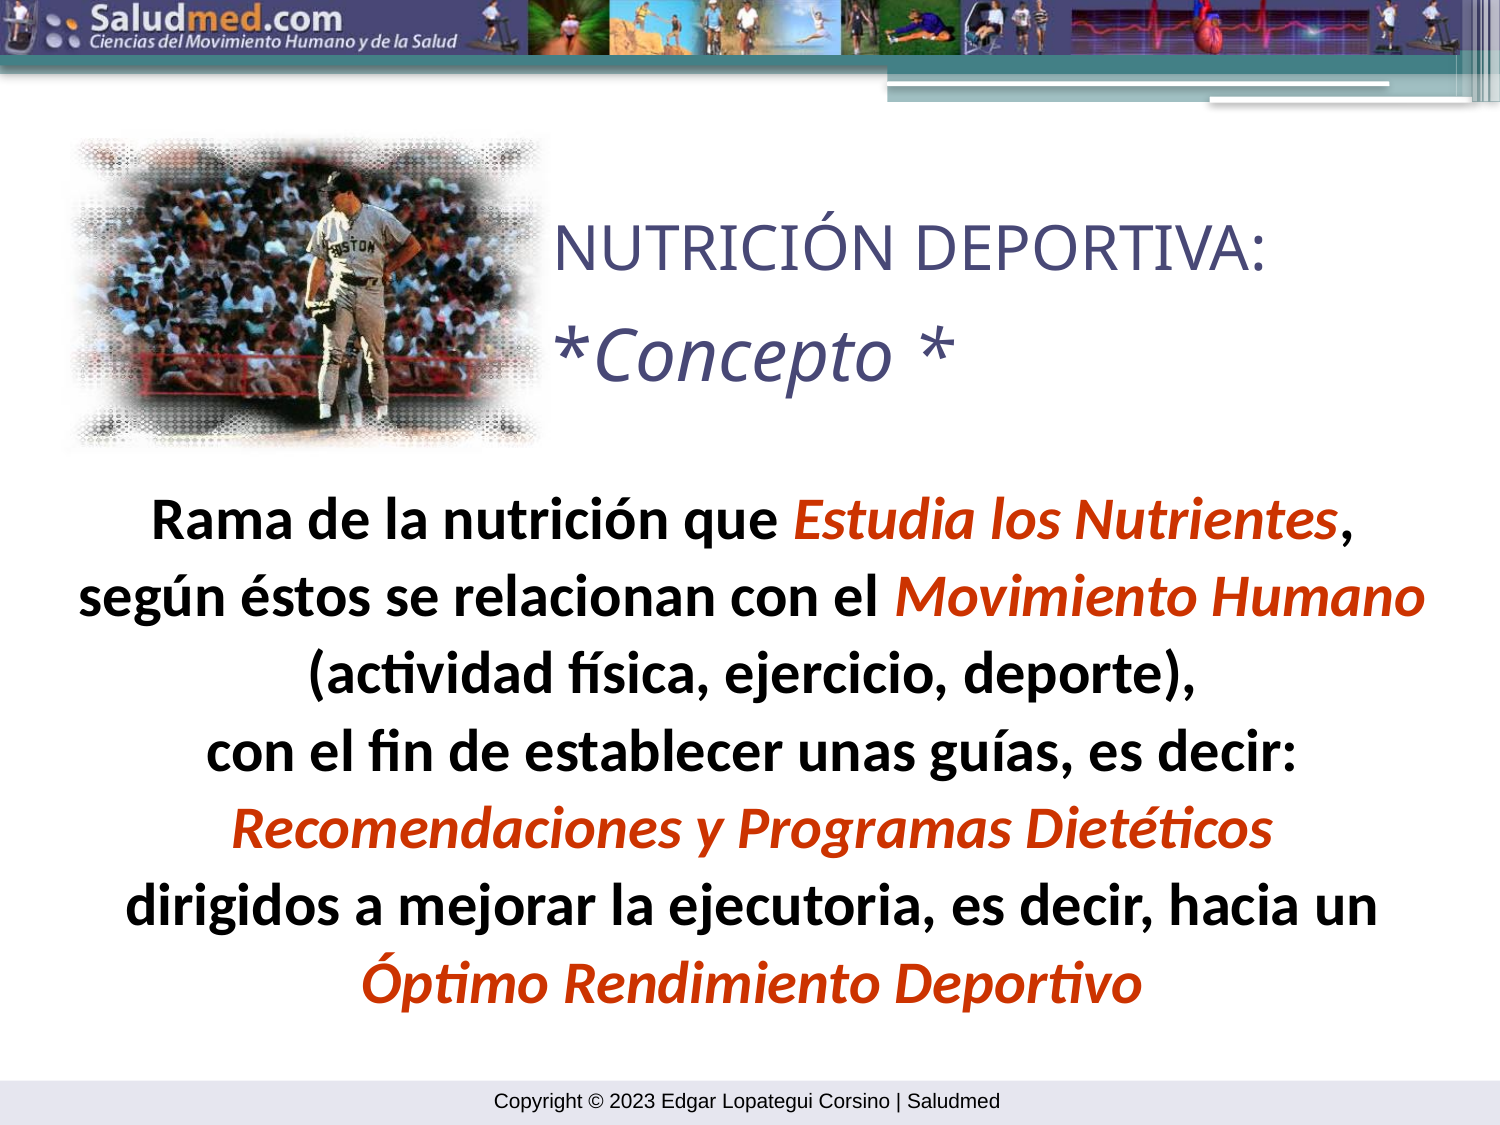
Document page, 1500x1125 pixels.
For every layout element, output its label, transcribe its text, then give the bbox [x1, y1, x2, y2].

text_box NUTRICIÓN DEPORTIVA: *Concepto * [567, 196, 1483, 386]
picture [0, 0, 1460, 55]
text_box Rama de la nutrición que Estudia los Nutrientes, según éstos se relacionan con el Movimiento Humano (actividad física, ejercicio, deporte), con el fin de establecer unas guías, es decir: Recomendaciones y Programas Dietéticos dirigidos a mejorar la ejecutoria, es decir, hacia un Óptimo Rendimiento Deportivo [0, 479, 1494, 1047]
picture [52, 121, 562, 464]
